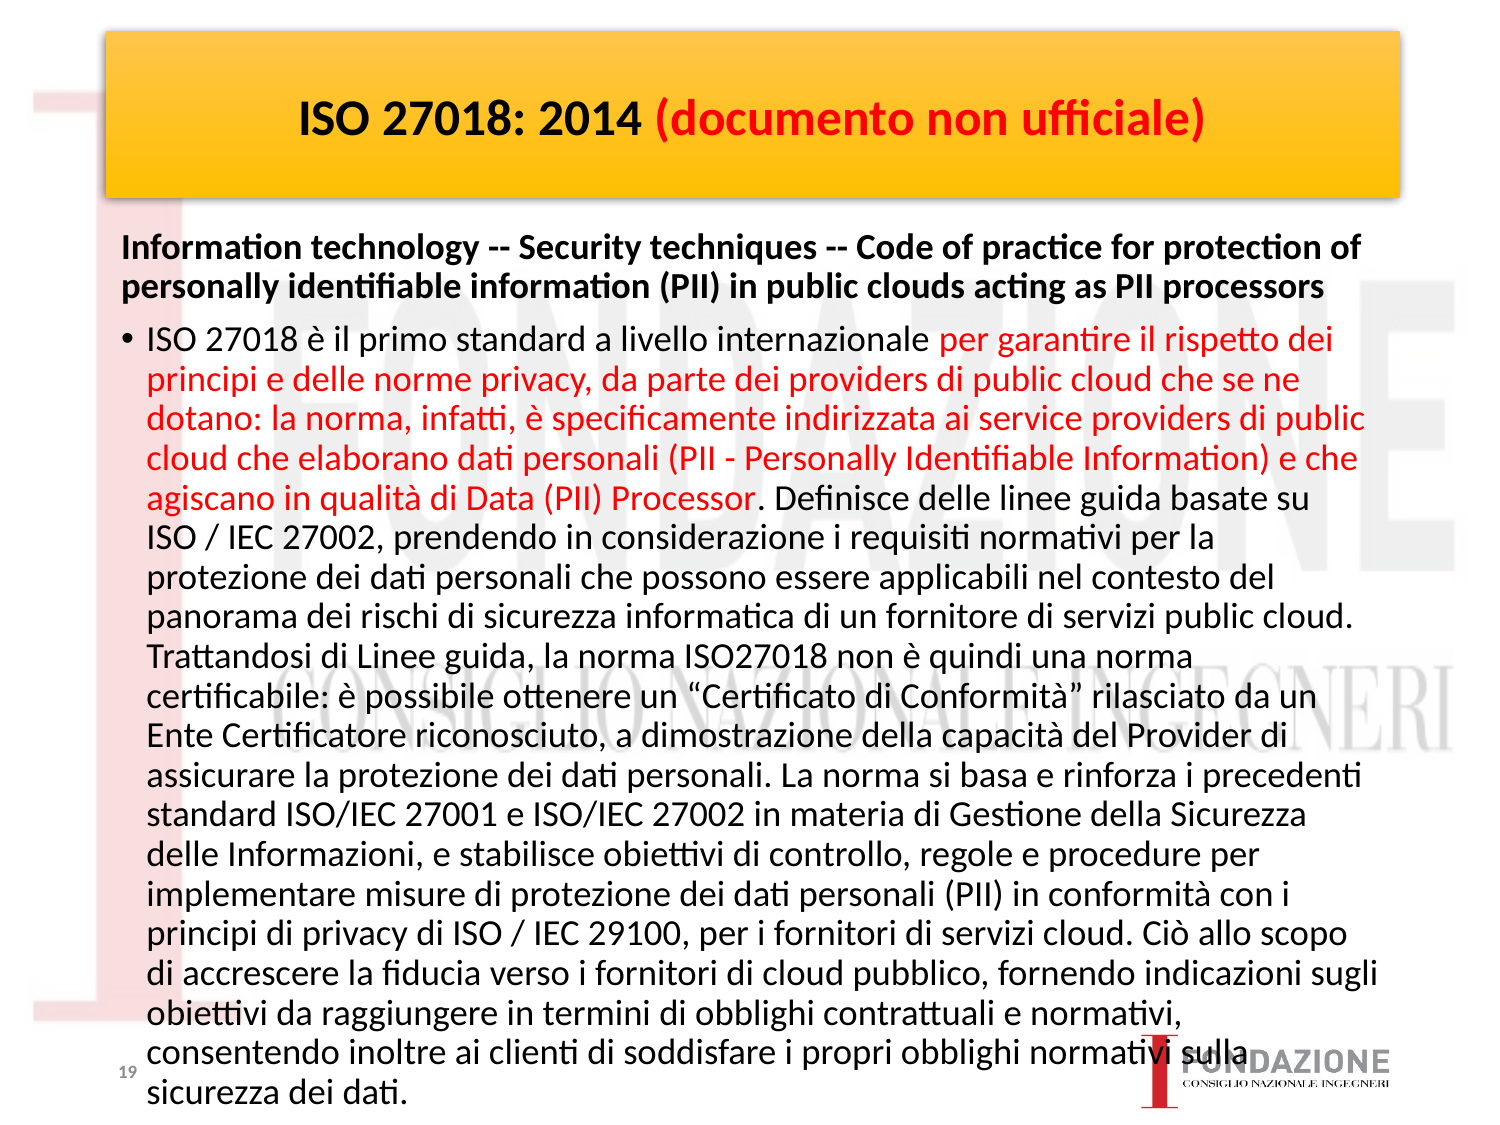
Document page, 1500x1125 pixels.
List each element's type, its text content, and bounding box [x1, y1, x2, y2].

title ISO 27018: 2014 (documento non ufficiale) [105, 31, 1400, 198]
list Information technology -- Security techniques -- Code of practice for protection of personally identifiable information (PII) in public clouds acting as PII processors ISO 27018 è il primo standard a livello internazionale per garantire il rispetto dei principi e delle norme privacy, da parte dei providers di public cloud che se ne dotano: la norma, infatti, è specificamente indirizzata ai service providers di public cloud che elaborano dati personali (PII - Personally Identifiable Information) e che agiscano in qualità di Data (PII) Processor. Definisce delle linee guida basate su ISO / IEC 27002, prendendo in considerazione i requisiti normativi per la protezione dei dati personali che possono essere applicabili nel contesto del panorama dei rischi di sicurezza informatica di un fornitore di servizi public cloud. Trattandosi di Linee guida, la norma ISO27018 non è quindi una norma certificabile: è possibile ottenere un “Certificato di Conformità” rilasciato da un Ente Certificatore riconosciuto, a dimostrazione della capacità del Provider di assicurare la protezione dei dati personali. La norma si basa e rinforza i precedenti standard ISO/IEC 27001 e ISO/IEC 27002 in materia di Gestione della Sicurezza delle Informazioni, e stabilisce obiettivi di controllo, regole e procedure per implementare misure di protezione dei dati personali (PII) in conformità con i principi di privacy di ISO / IEC 29100, per i fornitori di servizi cloud. Ciò allo scopo di accrescere la fiducia verso i fornitori di cloud pubblico, fornendo indicazioni sugli obiettivi da raggiungere in termini di obblighi contrattuali e normativi, consentendo inoltre ai clienti di soddisfare i propri obblighi normativi sulla sicurezza dei dati. [105, 219, 1400, 1125]
text_box [100, 373, 105, 873]
